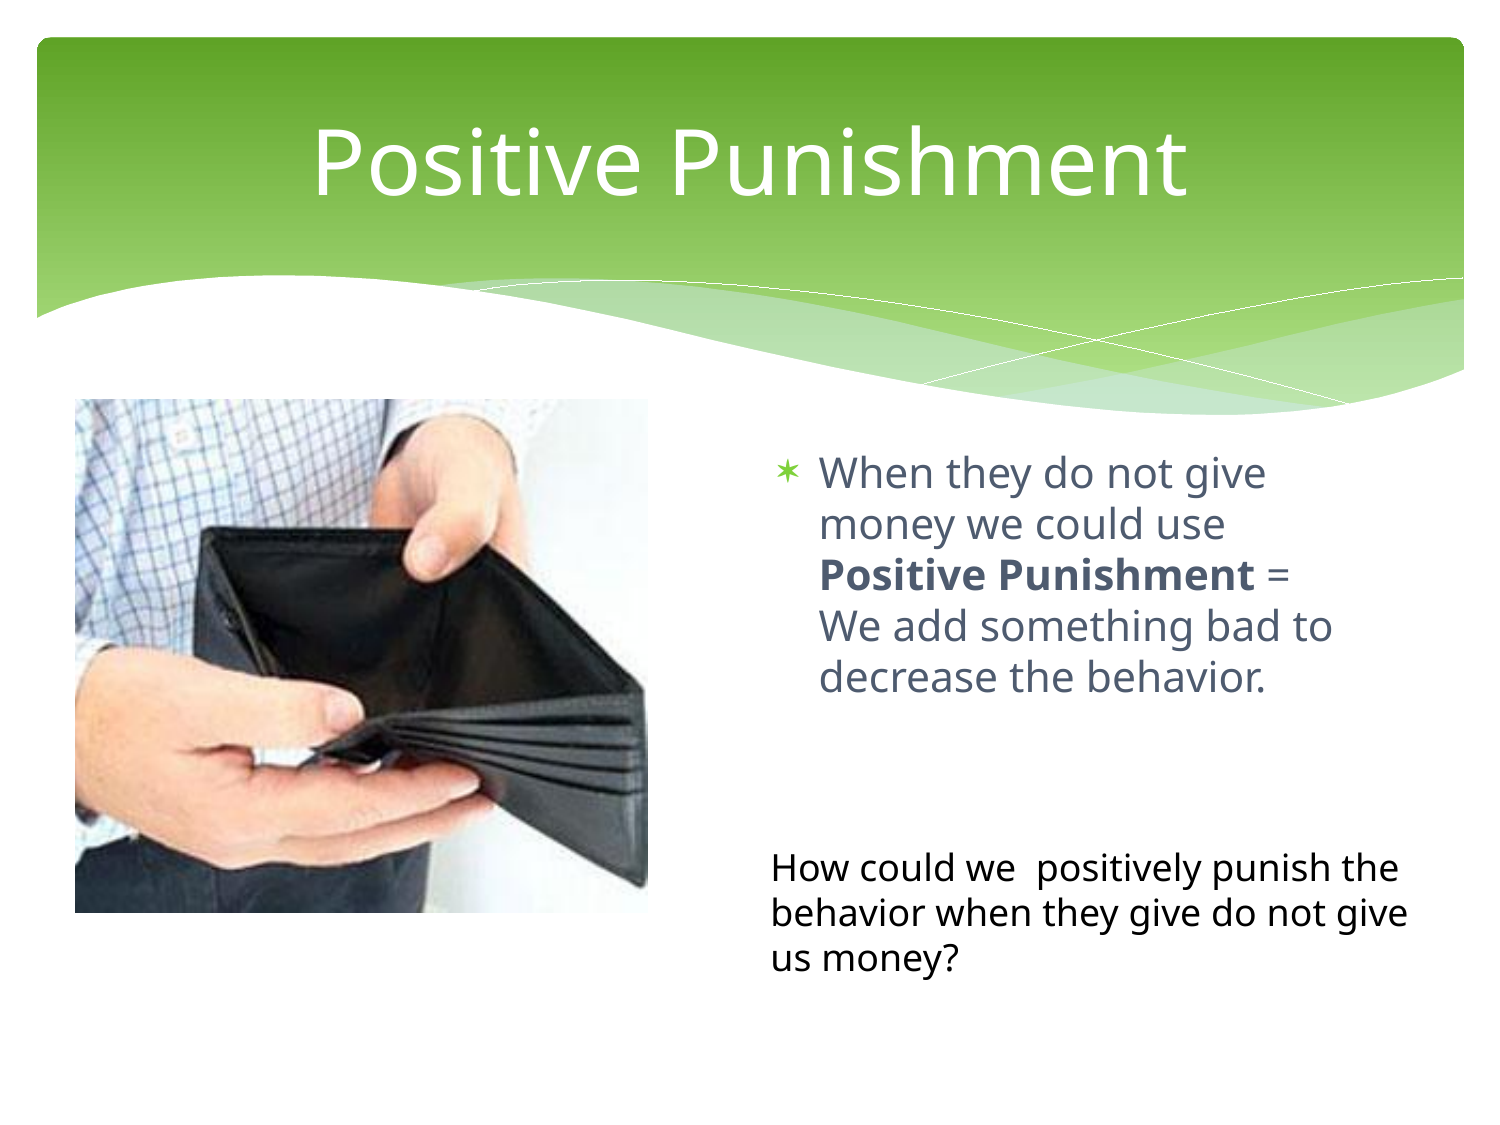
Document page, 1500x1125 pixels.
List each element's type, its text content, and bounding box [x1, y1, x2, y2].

text_box How could we positively punish the behavior when they give do not give us money? [755, 836, 1444, 987]
picture [74, 399, 648, 913]
list When they do not give money we could use Positive Punishment = We add something bad to decrease the behavior. [762, 438, 1359, 713]
title Positive Punishment [75, 55, 1425, 261]
